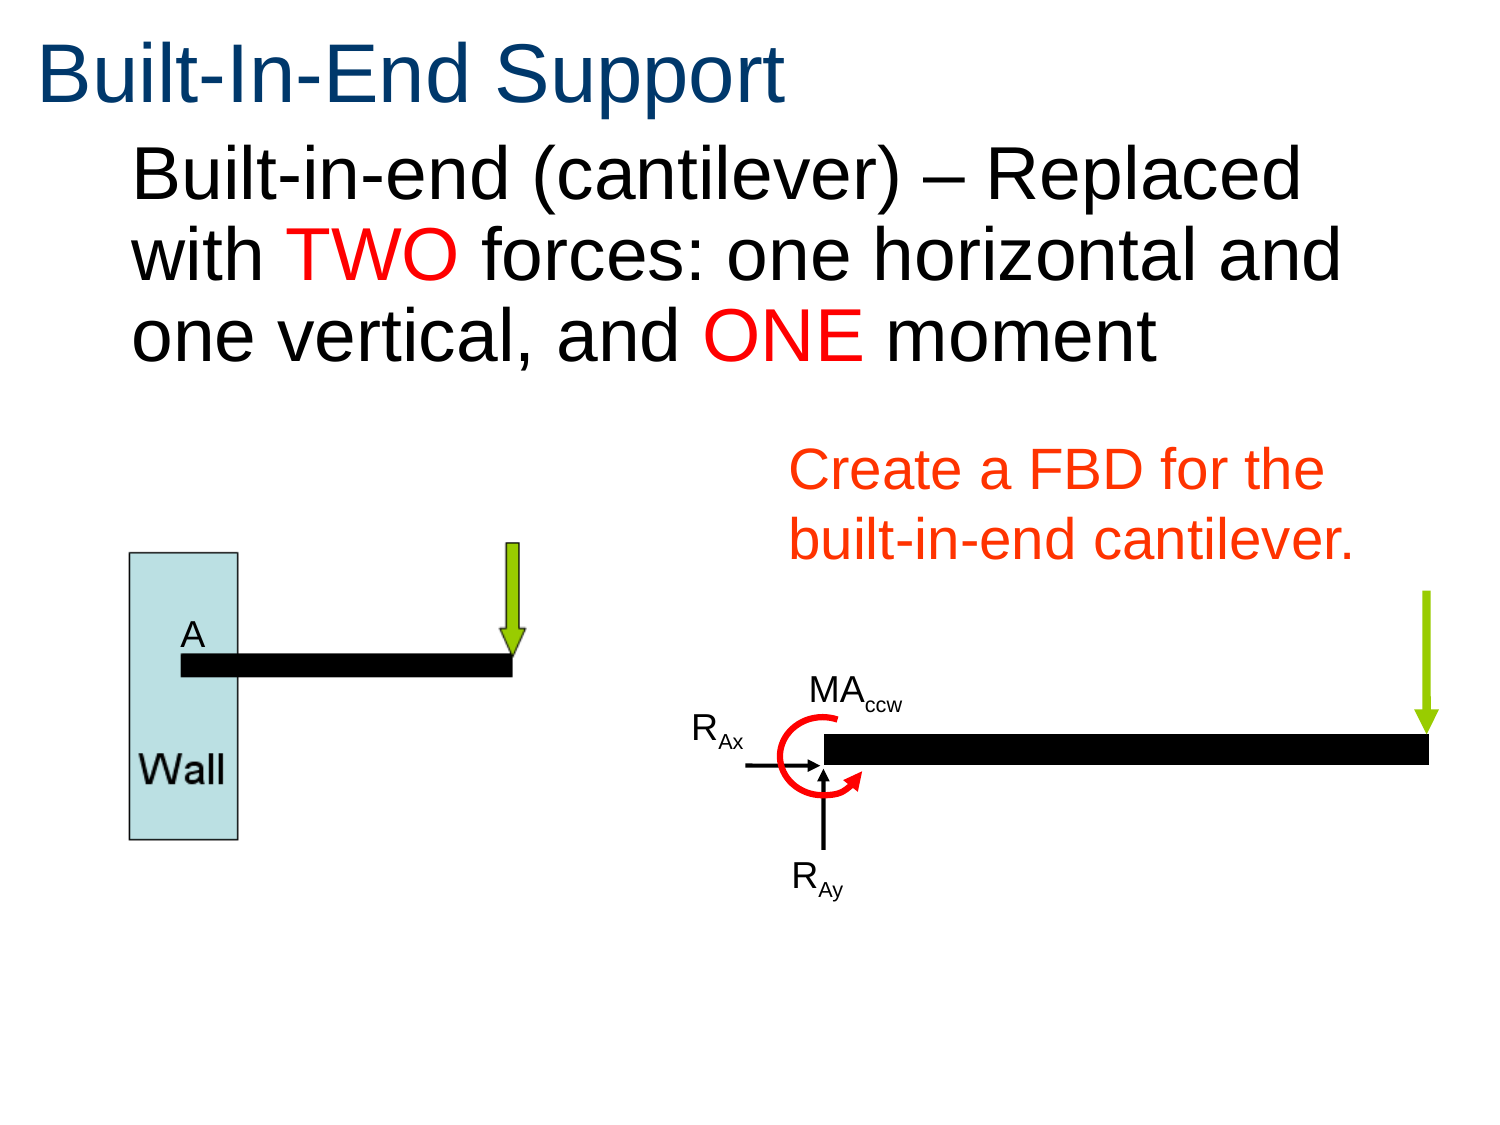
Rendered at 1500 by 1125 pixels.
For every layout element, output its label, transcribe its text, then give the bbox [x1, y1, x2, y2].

list Built-in-end (cantilever) – Replaced with TWO forces: one horizontal and one vertical, and ONE moment [59, 127, 1434, 407]
text_box [779, 724, 863, 796]
text_box [825, 734, 1429, 764]
text_box MAccw [793, 657, 930, 724]
text_box Create a FBD for the built-in-end cantilever. [773, 423, 1438, 579]
text_box RAx [676, 695, 796, 762]
picture [98, 496, 548, 880]
text_box [1420, 590, 1433, 735]
text_box RAy [776, 843, 905, 910]
title Built-In-End Support [21, 0, 943, 138]
